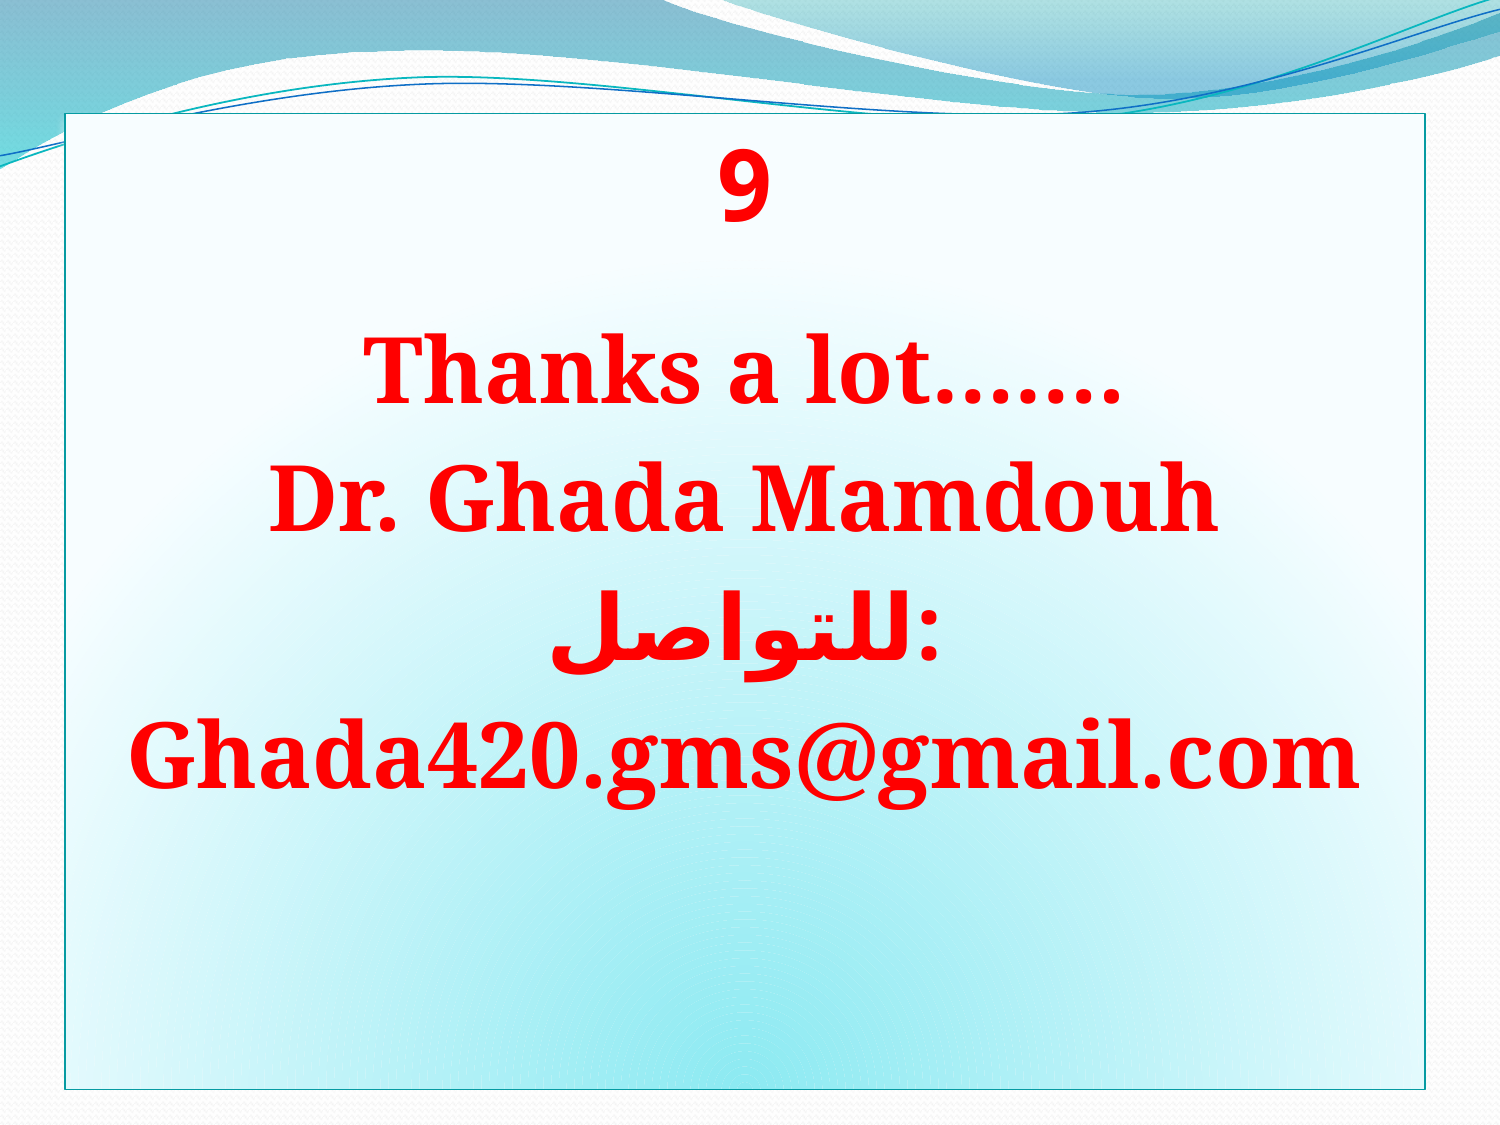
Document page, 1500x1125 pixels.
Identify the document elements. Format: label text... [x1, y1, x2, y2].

list 9 Thanks a lot……. Dr. Ghada Mamdouh للتواصل: Ghada420.gms@gmail.com [64, 113, 1426, 1090]
